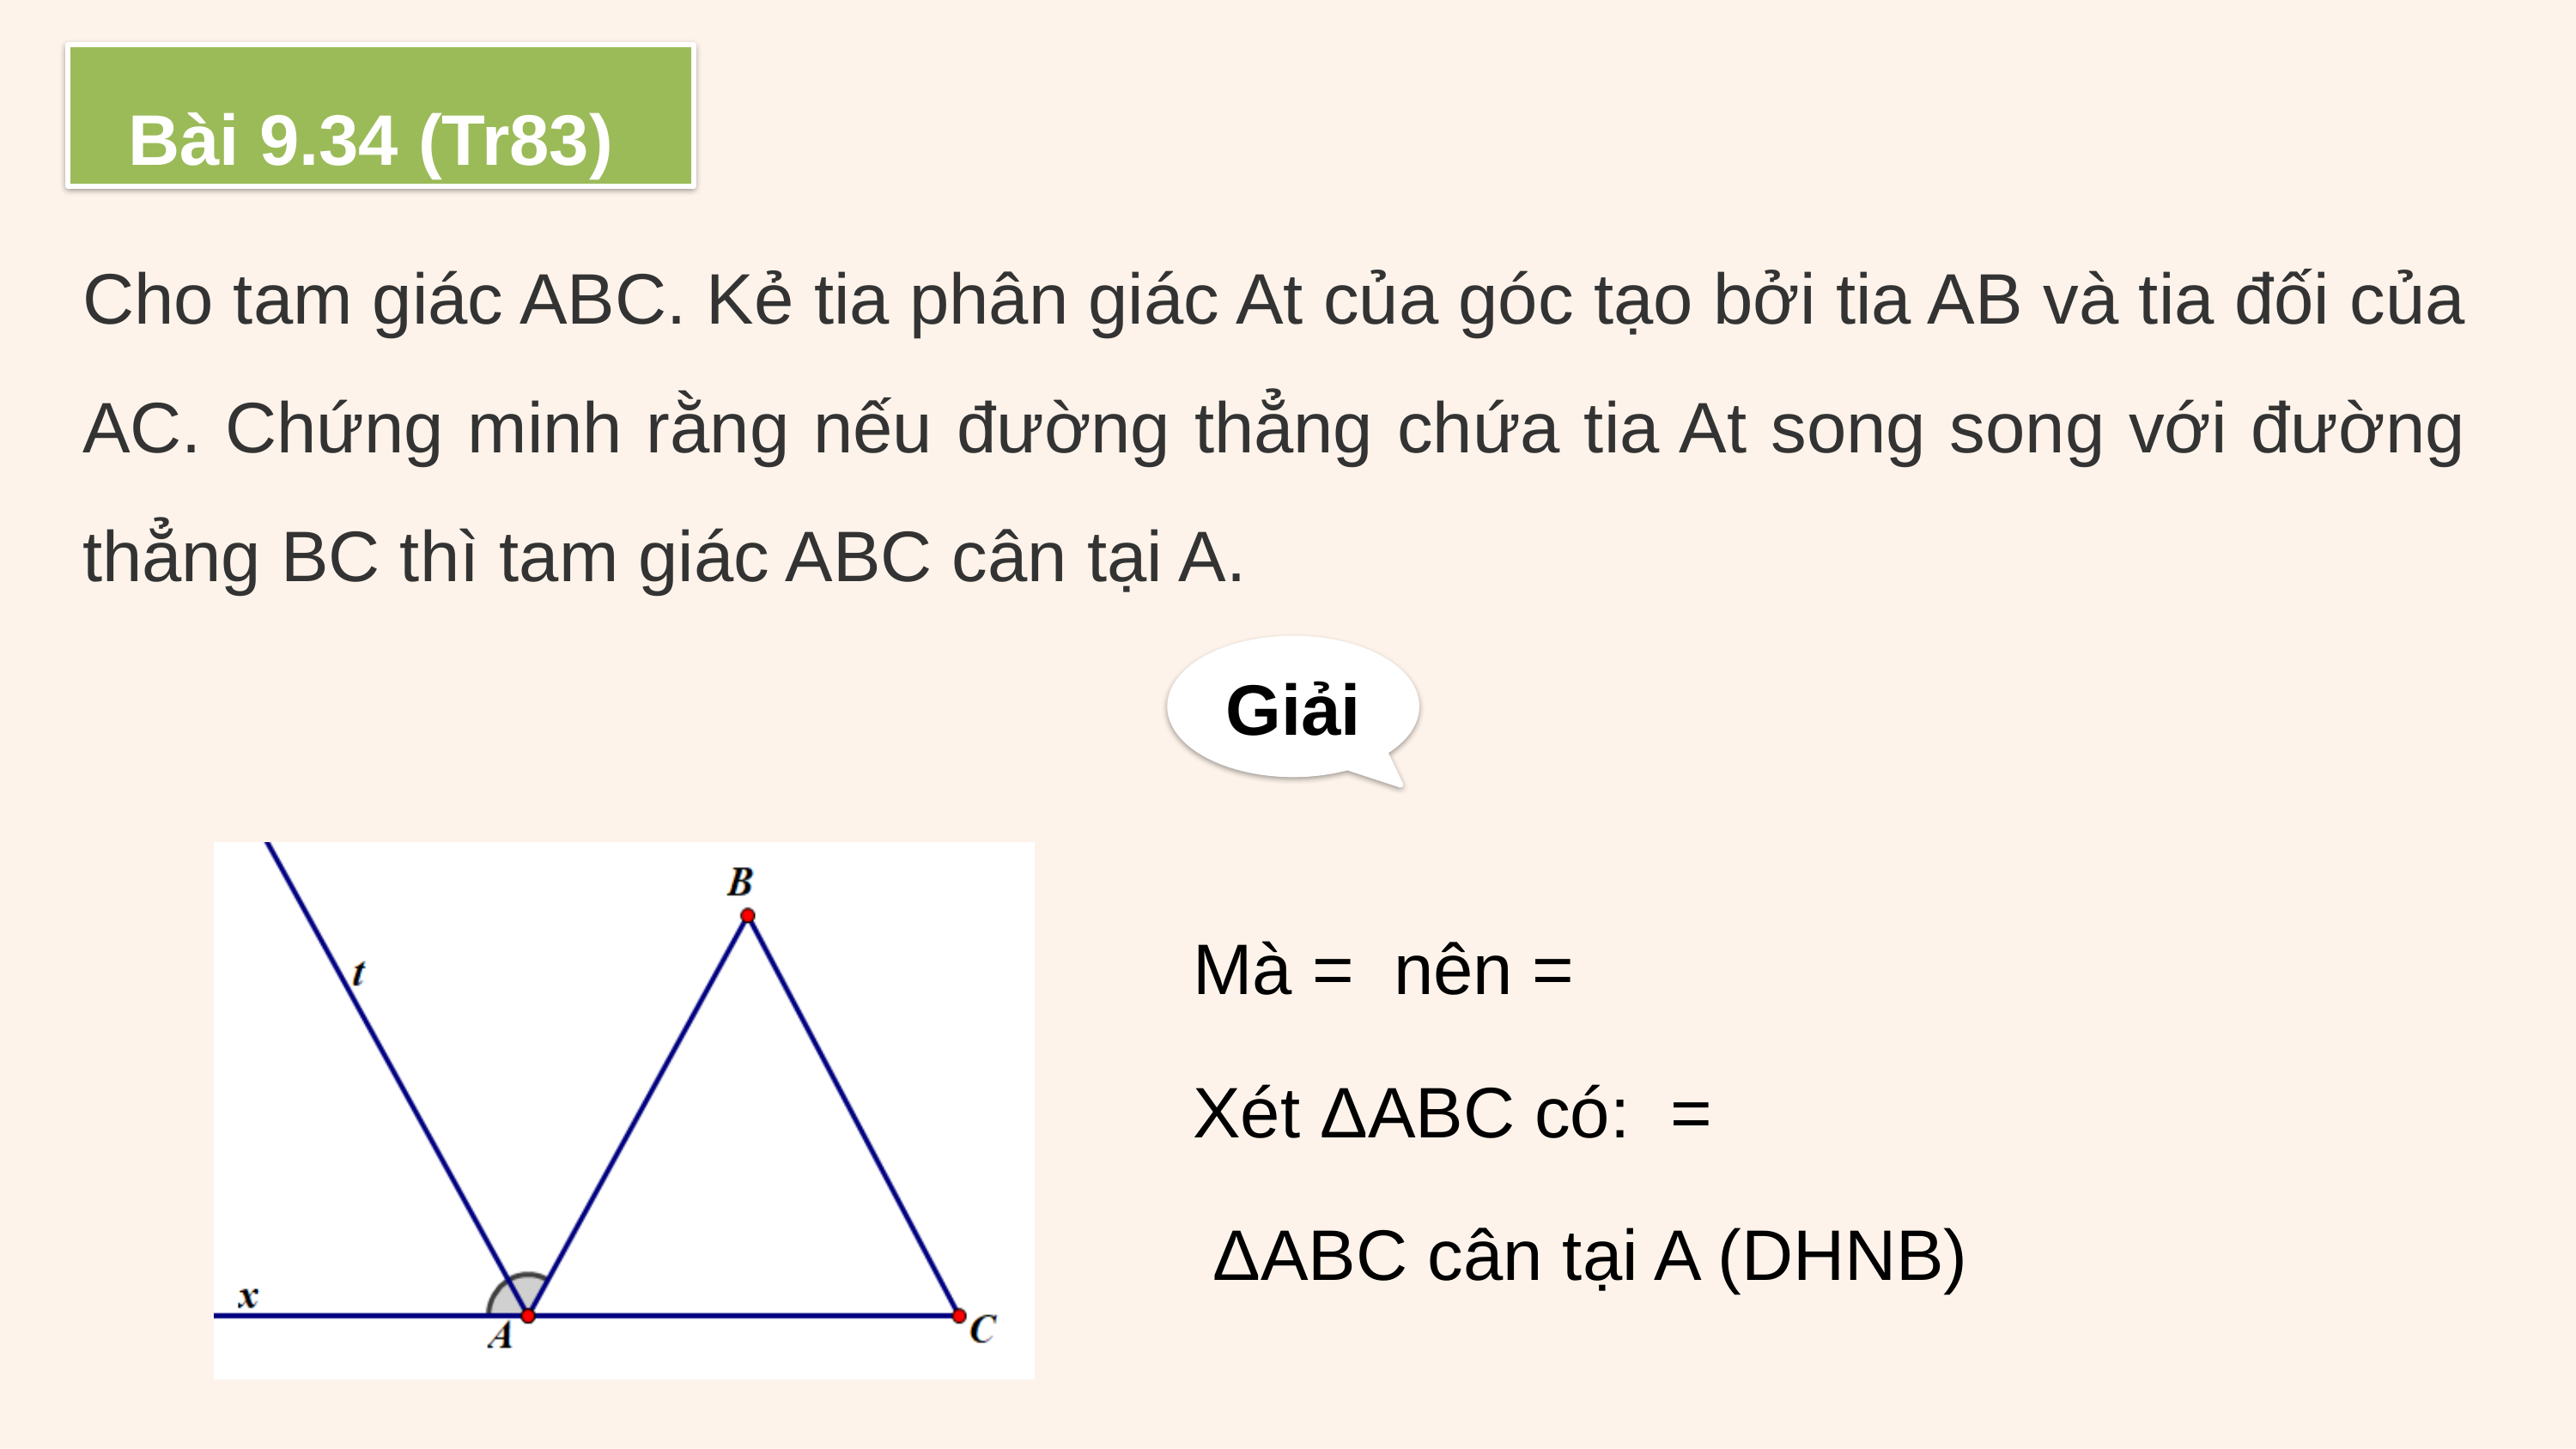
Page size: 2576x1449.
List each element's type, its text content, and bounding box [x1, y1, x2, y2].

picture [214, 842, 1035, 1379]
text_box Cho tam giác ABC. Kẻ tia phân giác At của góc tạo bởi tia AB và tia đối của AC. Chứng minh rằng nếu đường thẳng chứa tia At song song với đường thẳng BC thì tam giác ABC cân tại A. [70, 203, 2480, 603]
text_box Giải [1167, 635, 1420, 788]
text_box Bài 9.34 (Tr83) [65, 42, 696, 189]
